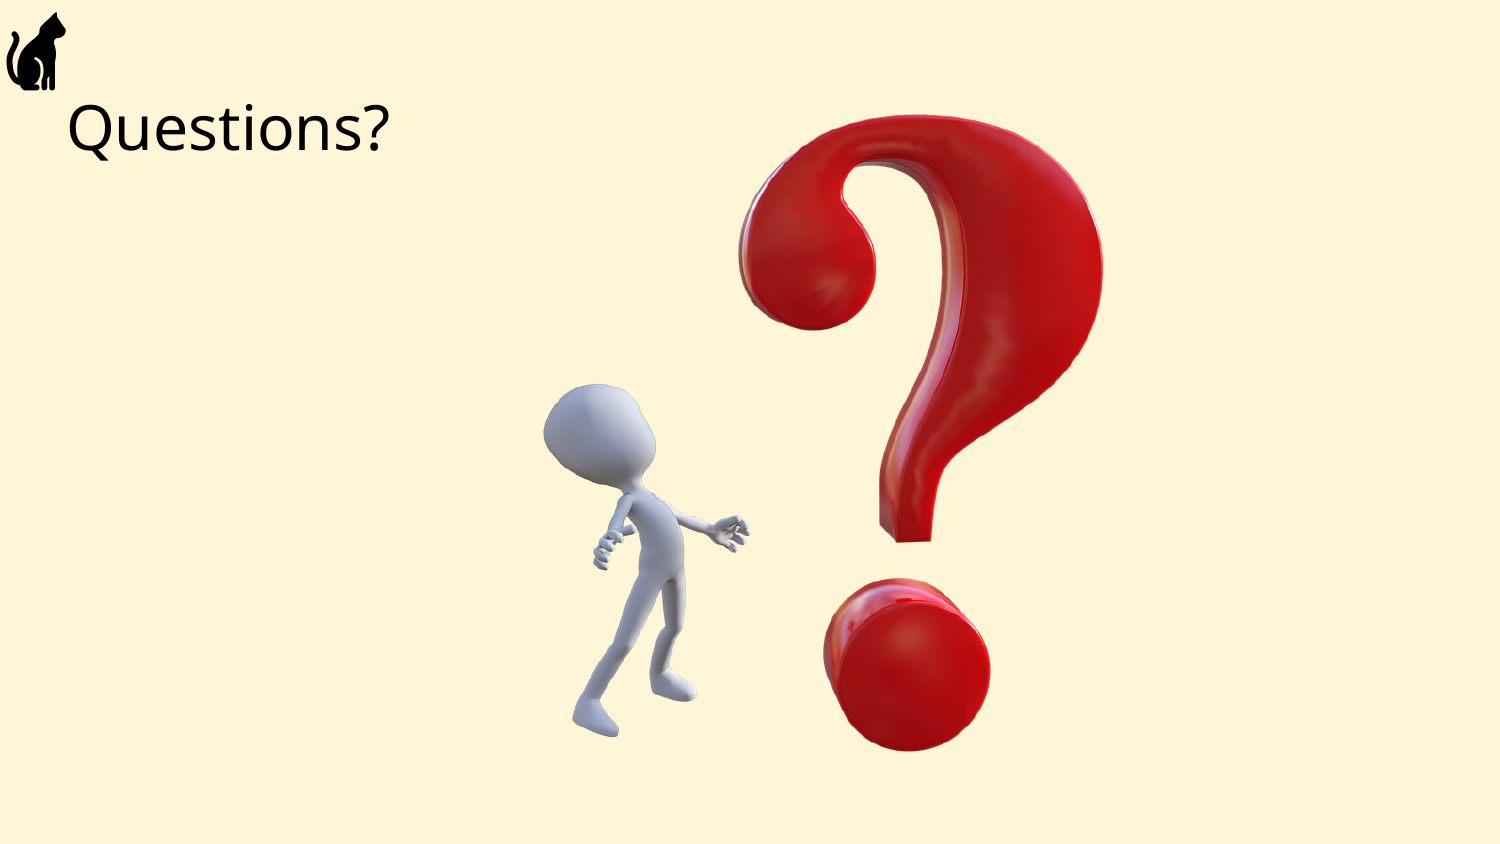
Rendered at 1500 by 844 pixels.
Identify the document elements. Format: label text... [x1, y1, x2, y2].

picture [384, 97, 1280, 775]
picture [0, 5, 83, 99]
title Questions? [51, 72, 1449, 167]
